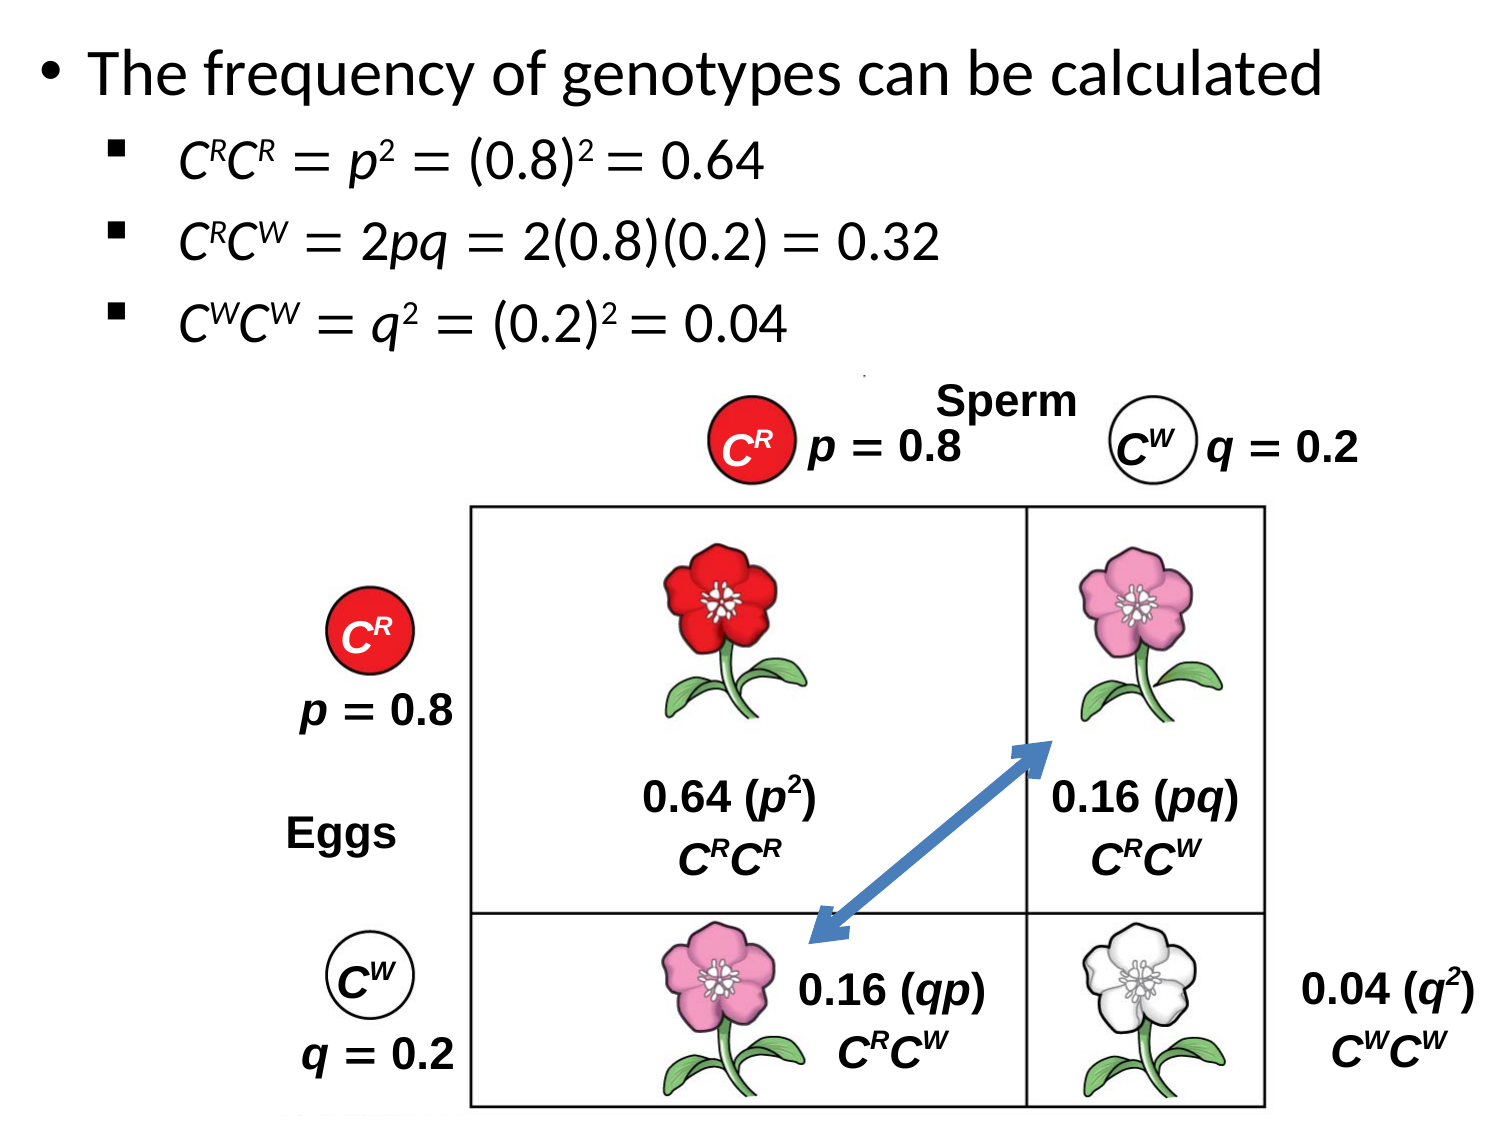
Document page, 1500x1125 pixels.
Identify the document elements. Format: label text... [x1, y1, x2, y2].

list The frequency of genotypes can be calculated CRCR  p2  (0.8)2  0.64 CRCW  2pq  2(0.8)(0.2)  0.32 CWCW  q2  (0.2)2  0.04 [16, 21, 1500, 401]
picture [279, 374, 1486, 1116]
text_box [808, 740, 1053, 945]
